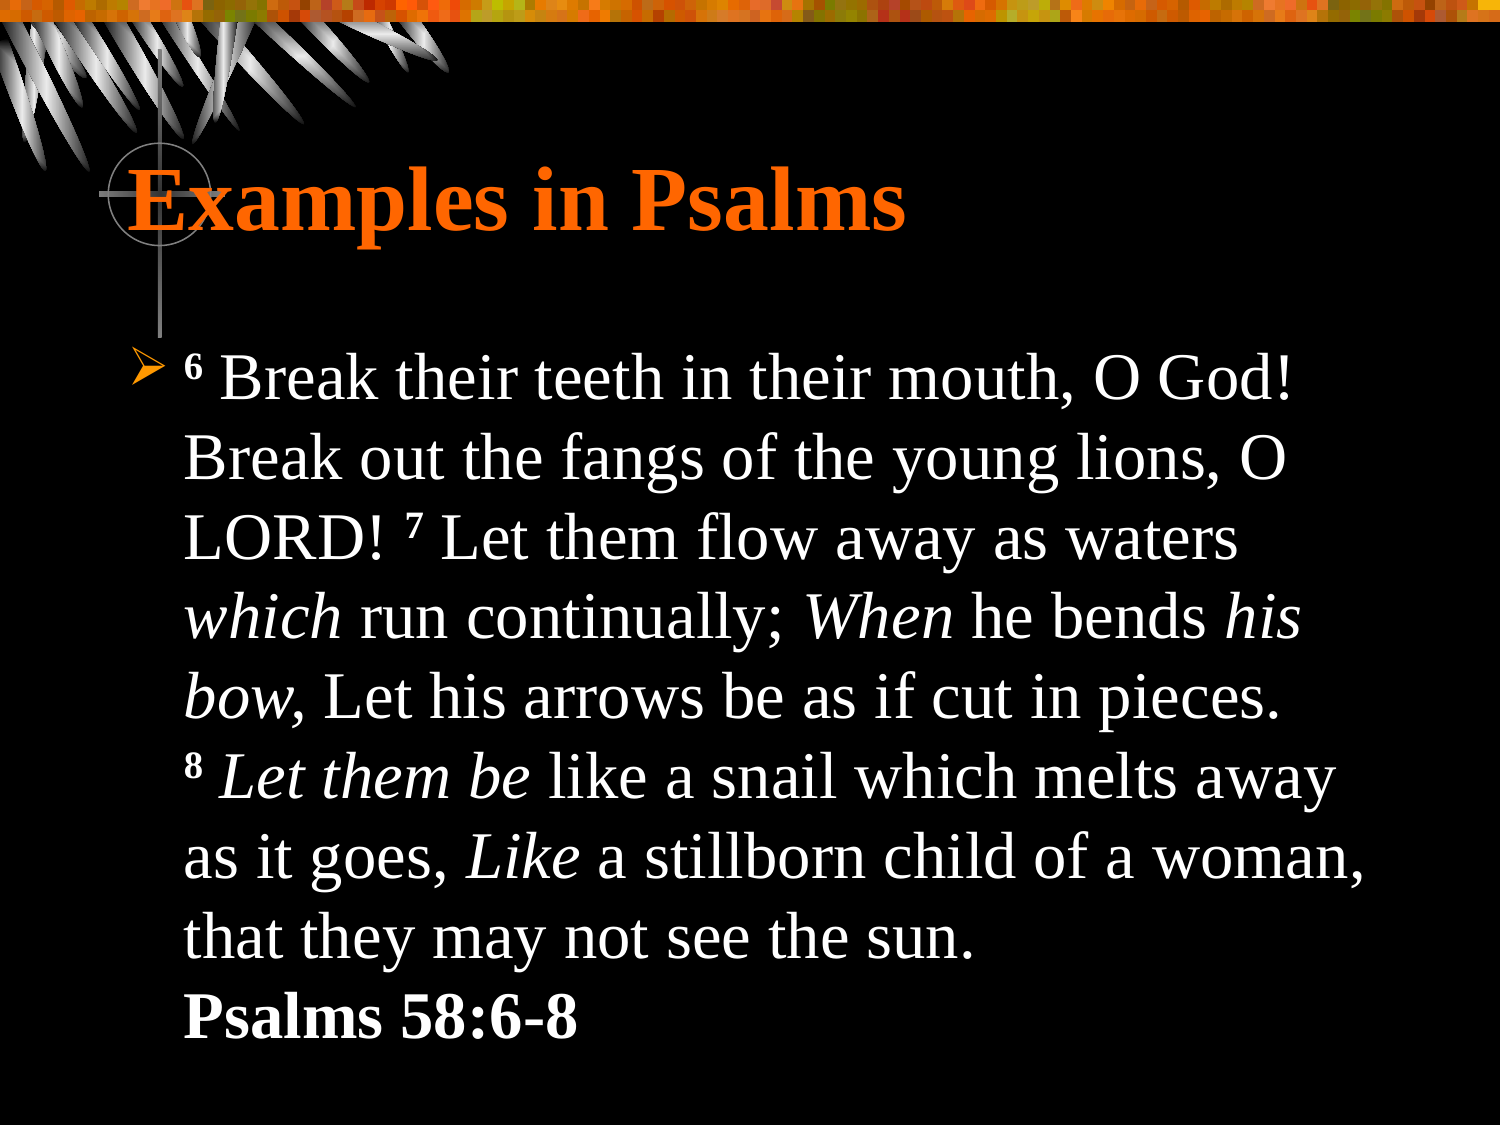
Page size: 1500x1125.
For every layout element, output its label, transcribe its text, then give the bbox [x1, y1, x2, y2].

title Examples in Psalms [112, 99, 1388, 288]
list 6 Break their teeth in their mouth, O God! Break out the fangs of the young lions, O Lord! 7 Let them flow away as waters which run continually; When he bends his bow, Let his arrows be as if cut in pieces. 8 Let them be like a snail which melts away as it goes, Like a stillborn child of a woman, that they may not see the sun. Psalms 58:6-8 [112, 324, 1388, 1001]
picture [0, 0, 1500, 22]
